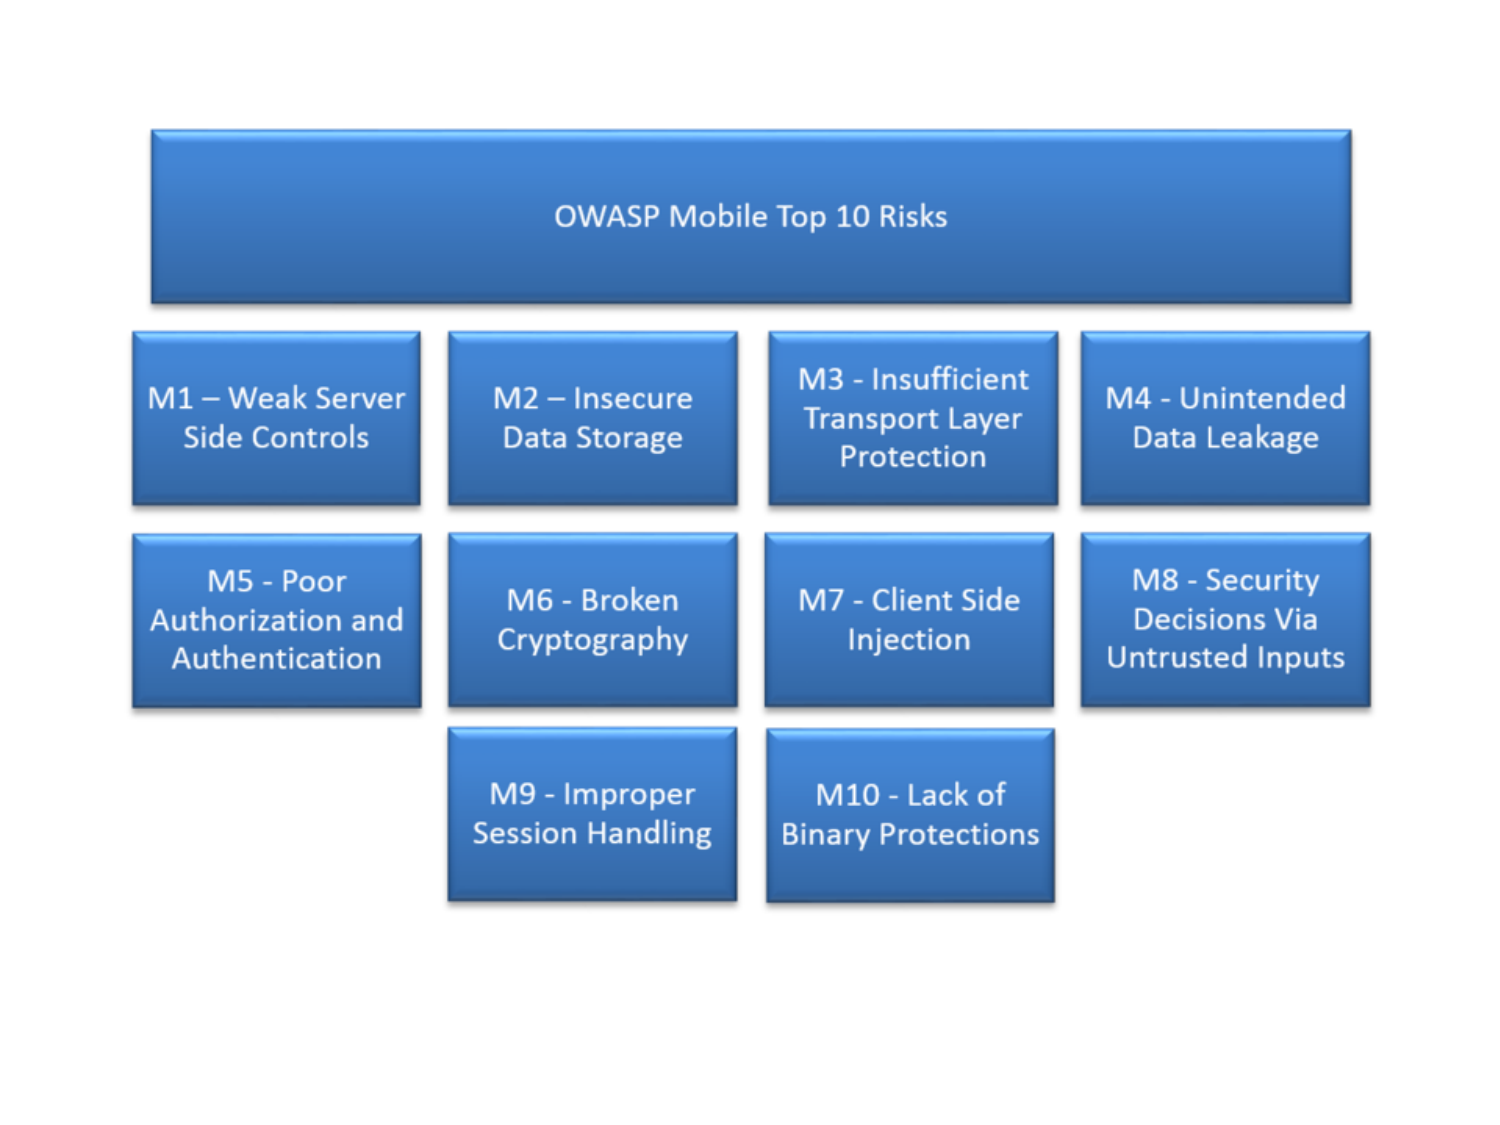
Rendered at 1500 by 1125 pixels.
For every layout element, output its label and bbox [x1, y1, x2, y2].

picture [105, 113, 1395, 929]
